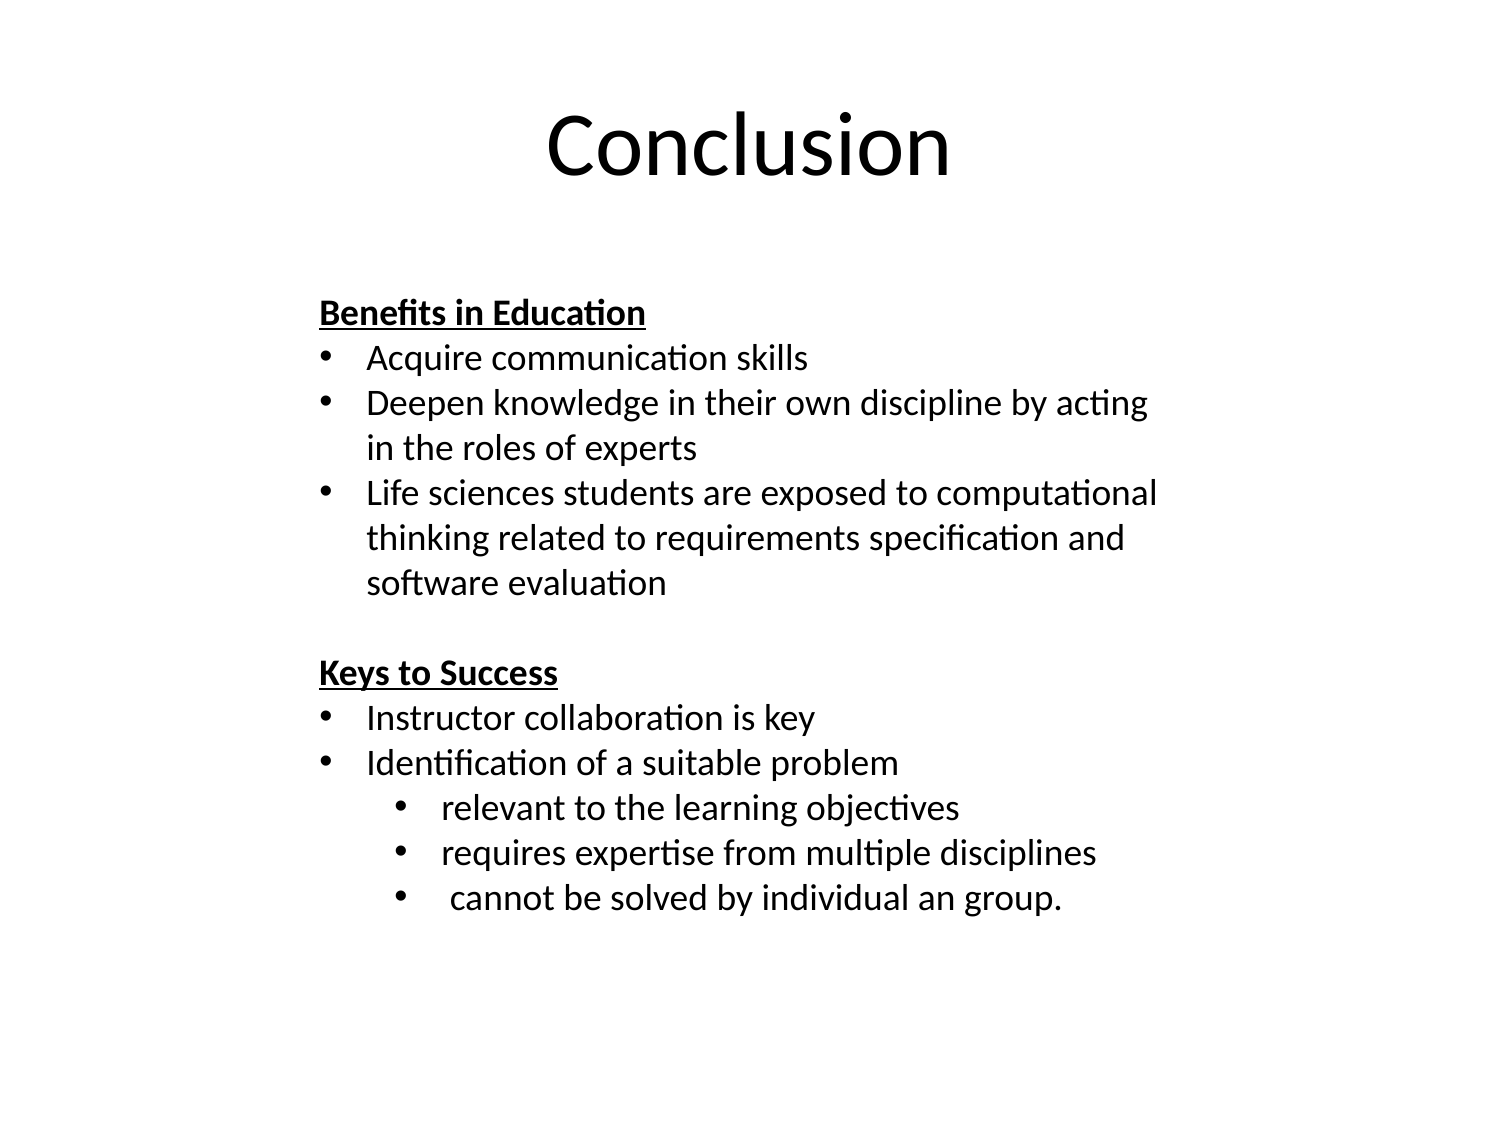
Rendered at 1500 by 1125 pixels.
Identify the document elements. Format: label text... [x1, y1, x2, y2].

text_box Benefits in Education Acquire communication skills Deepen knowledge in their own discipline by acting in the roles of experts Life sciences students are exposed to computational thinking related to requirements specification and software evaluation Keys to Success Instructor collaboration is key Identification of a suitable problem relevant to the learning objectives requires expertise from multiple disciplines cannot be solved by individual an group. [304, 280, 1180, 926]
title Conclusion [75, 45, 1425, 233]
